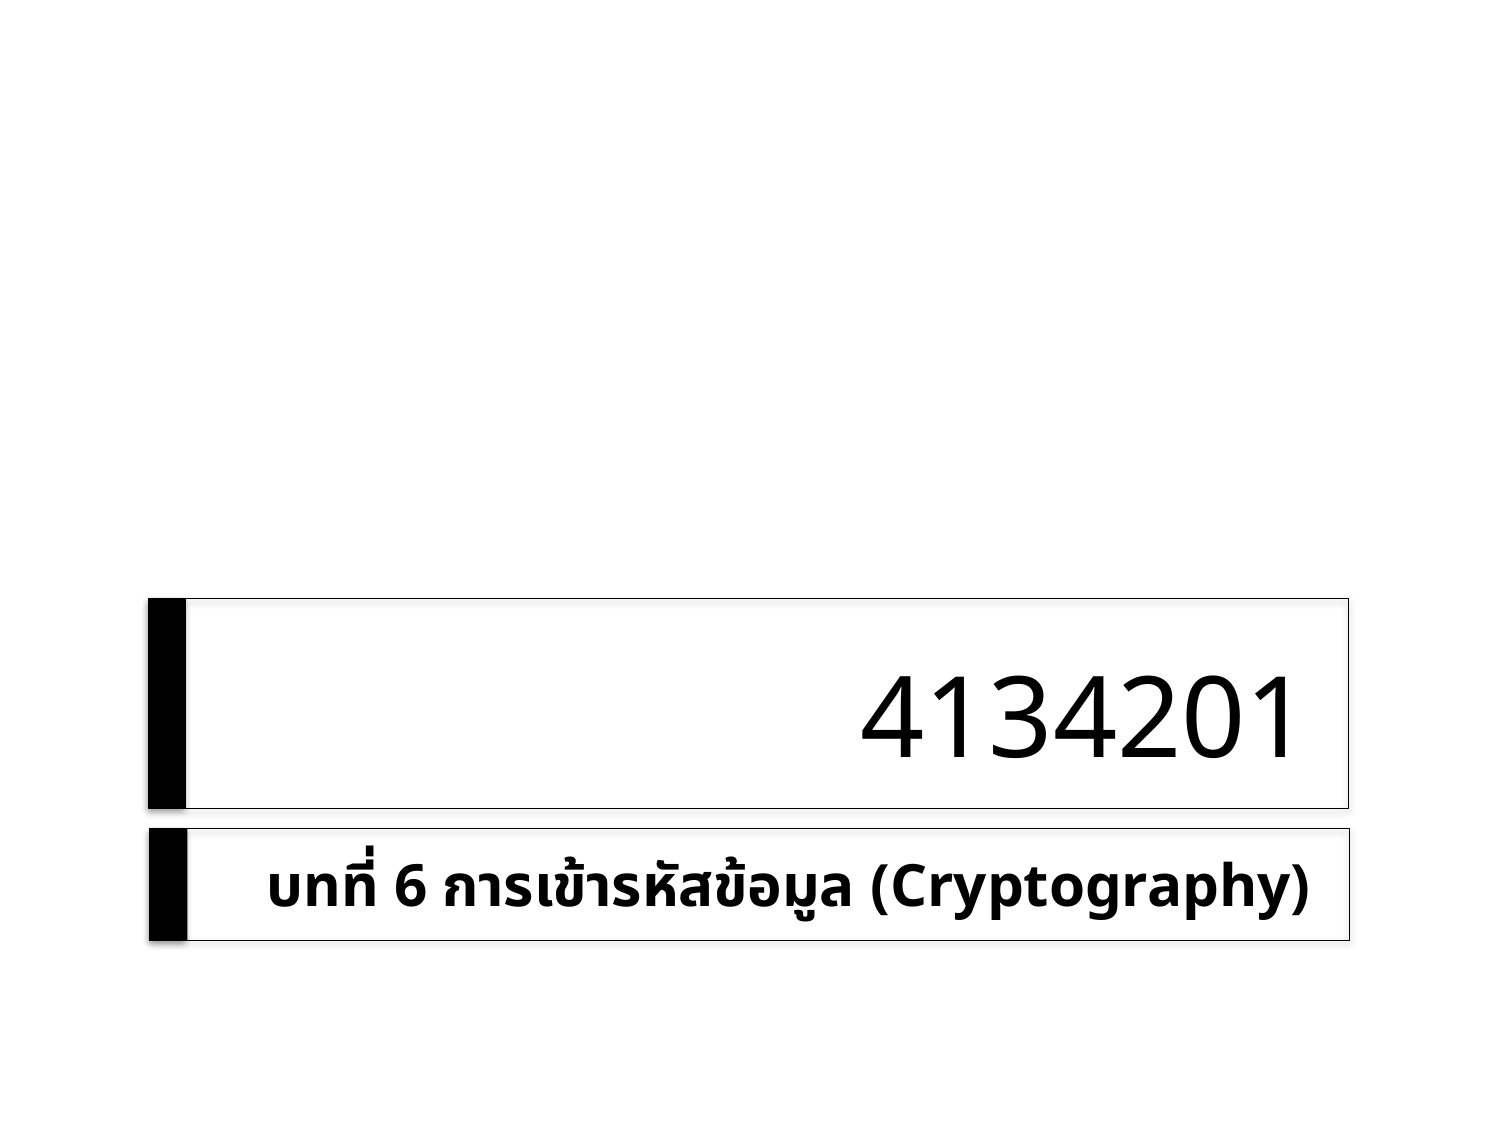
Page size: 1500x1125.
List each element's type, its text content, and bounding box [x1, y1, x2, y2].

title 4134201 [200, 637, 1325, 800]
subtitle บทที่ 6 การเข้ารหัสข้อมูล (Cryptography) [200, 840, 1325, 929]
